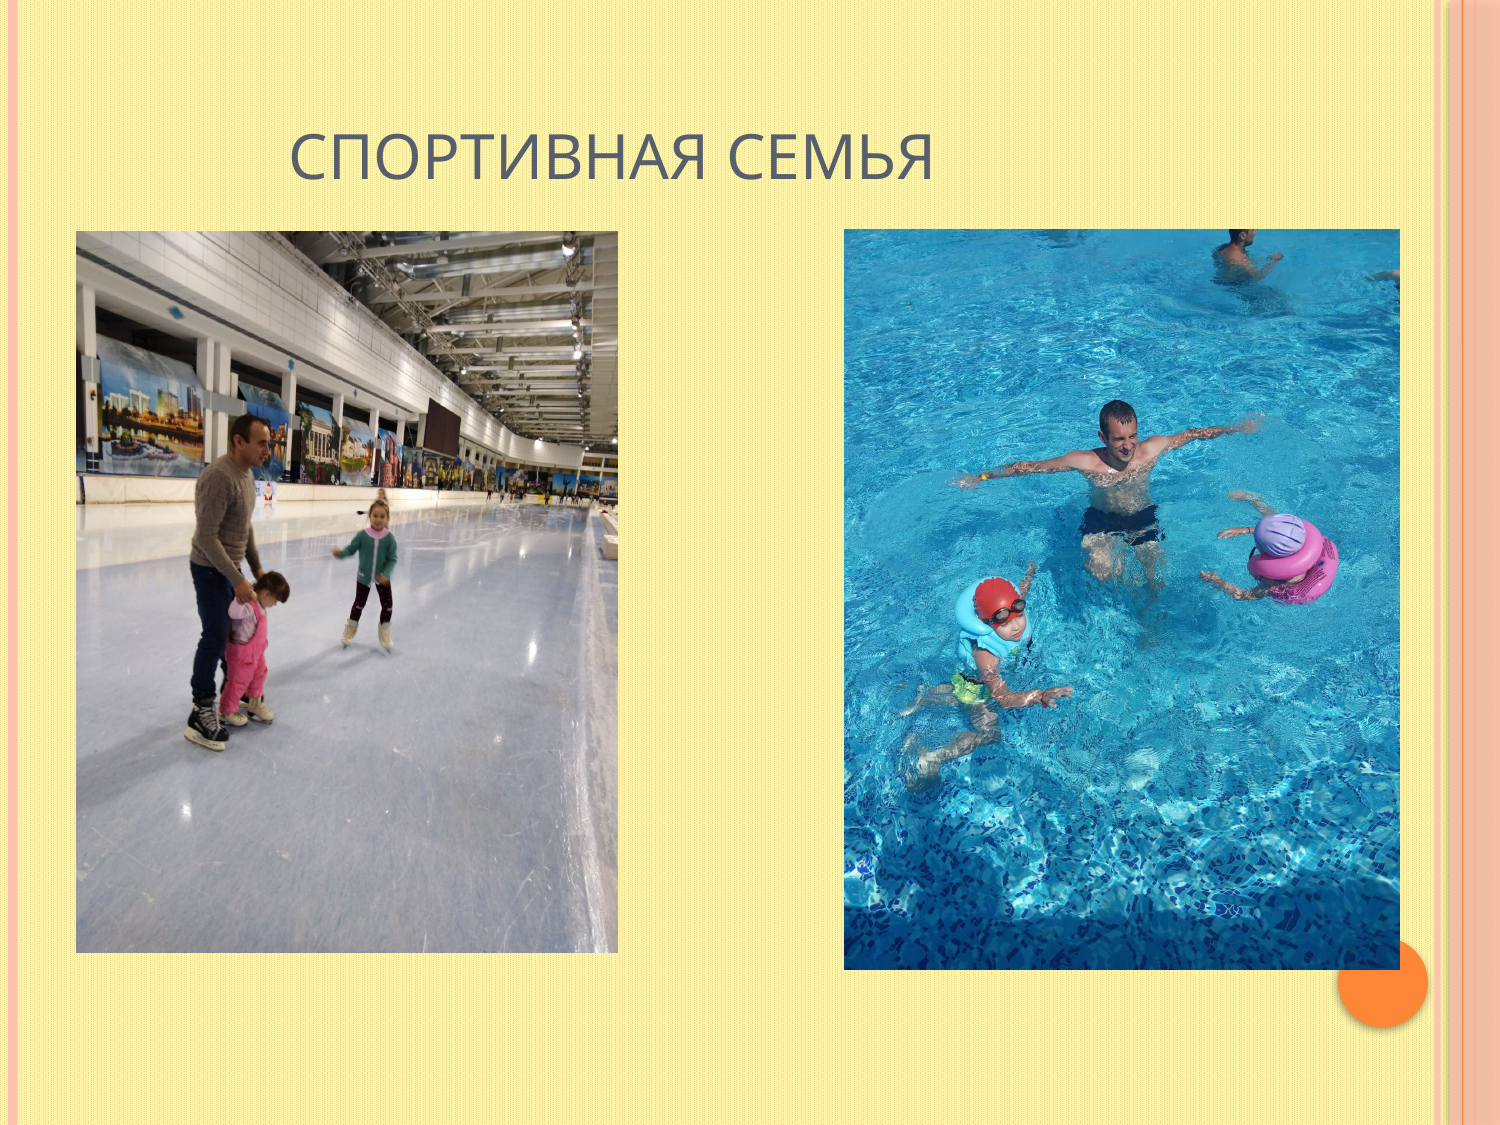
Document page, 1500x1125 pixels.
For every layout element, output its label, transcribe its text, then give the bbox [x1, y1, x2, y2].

picture [76, 231, 618, 953]
picture [843, 229, 1401, 971]
title СПОРТИВНАЯ СЕМЬЯ [273, 66, 1499, 200]
